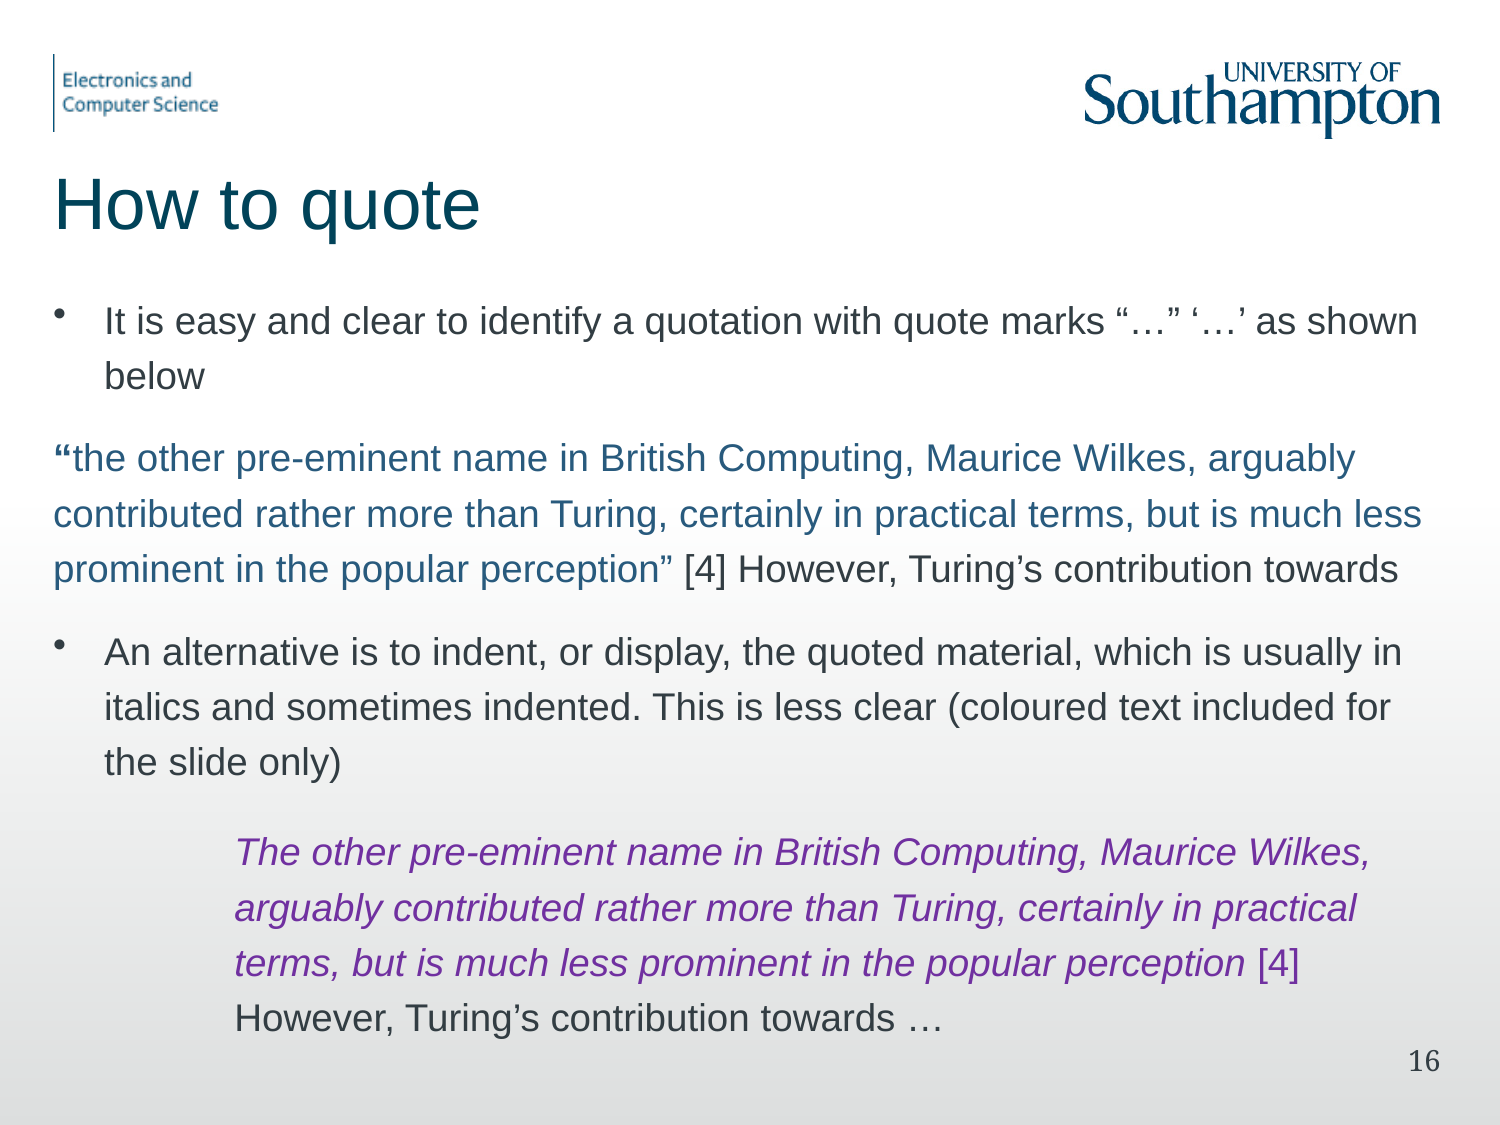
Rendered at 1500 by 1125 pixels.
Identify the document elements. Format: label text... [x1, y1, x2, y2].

picture [1085, 62, 1440, 139]
list It is easy and clear to identify a quotation with quote marks “…” ‘…’ as shown below “the other pre-eminent name in British Computing, Maurice Wilkes, arguably contributed rather more than Turing, certainly in practical terms, but is much less prominent in the popular perception” [4] However, Turing’s contribution towards An alternative is to indent, or display, the quoted material, which is usually in italics and sometimes indented. This is less clear (coloured text included for the slide only) The other pre-eminent name in British Computing, Maurice Wilkes, arguably contributed rather more than Turing, certainly in practical terms, but is much less prominent in the popular perception [4] However, Turing’s contribution towards … [53, 278, 1447, 1106]
title How to quote [53, 148, 1447, 256]
slide_number 15 [1128, 1034, 1441, 1110]
